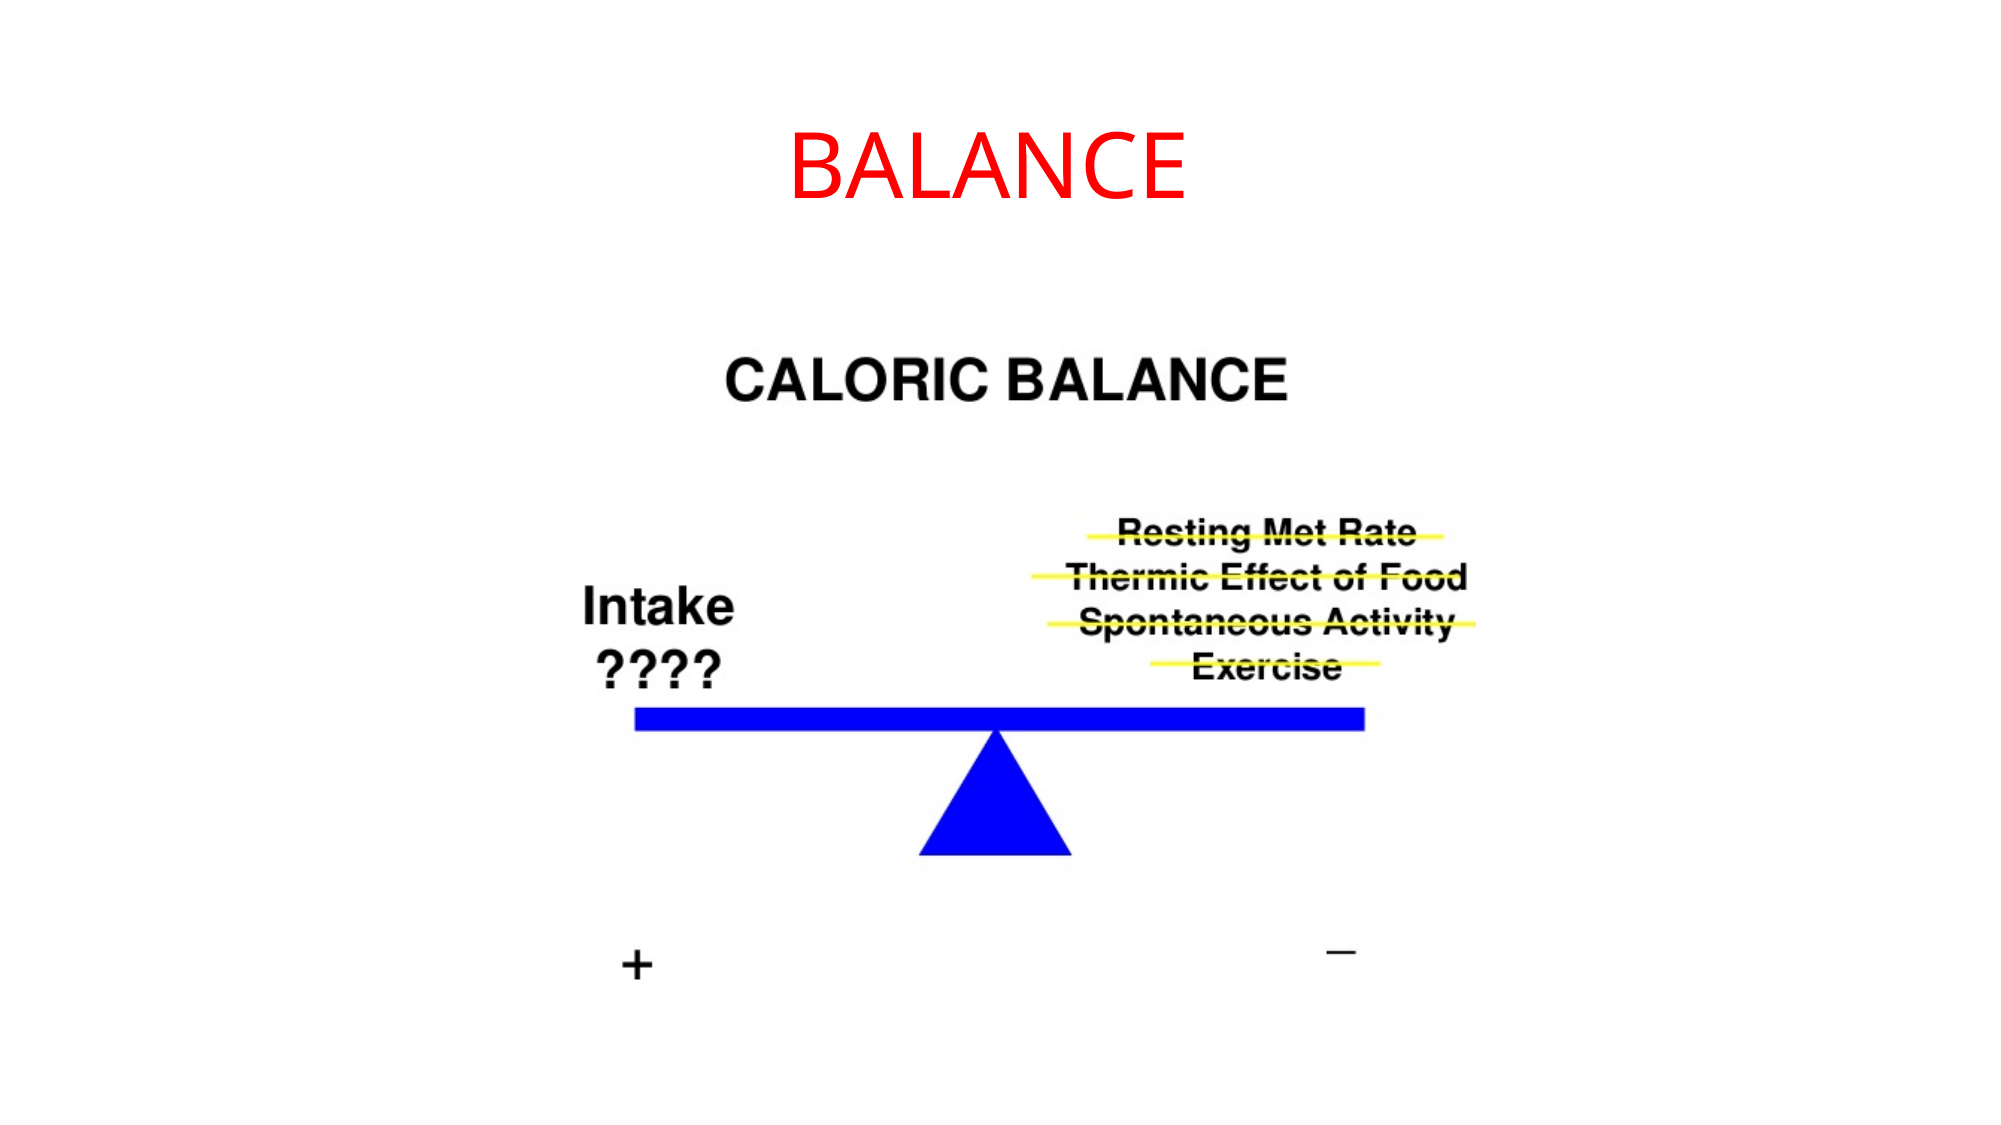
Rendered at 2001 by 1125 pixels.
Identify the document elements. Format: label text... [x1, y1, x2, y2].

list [524, 299, 1476, 1014]
title BALANCE [137, 59, 1863, 278]
